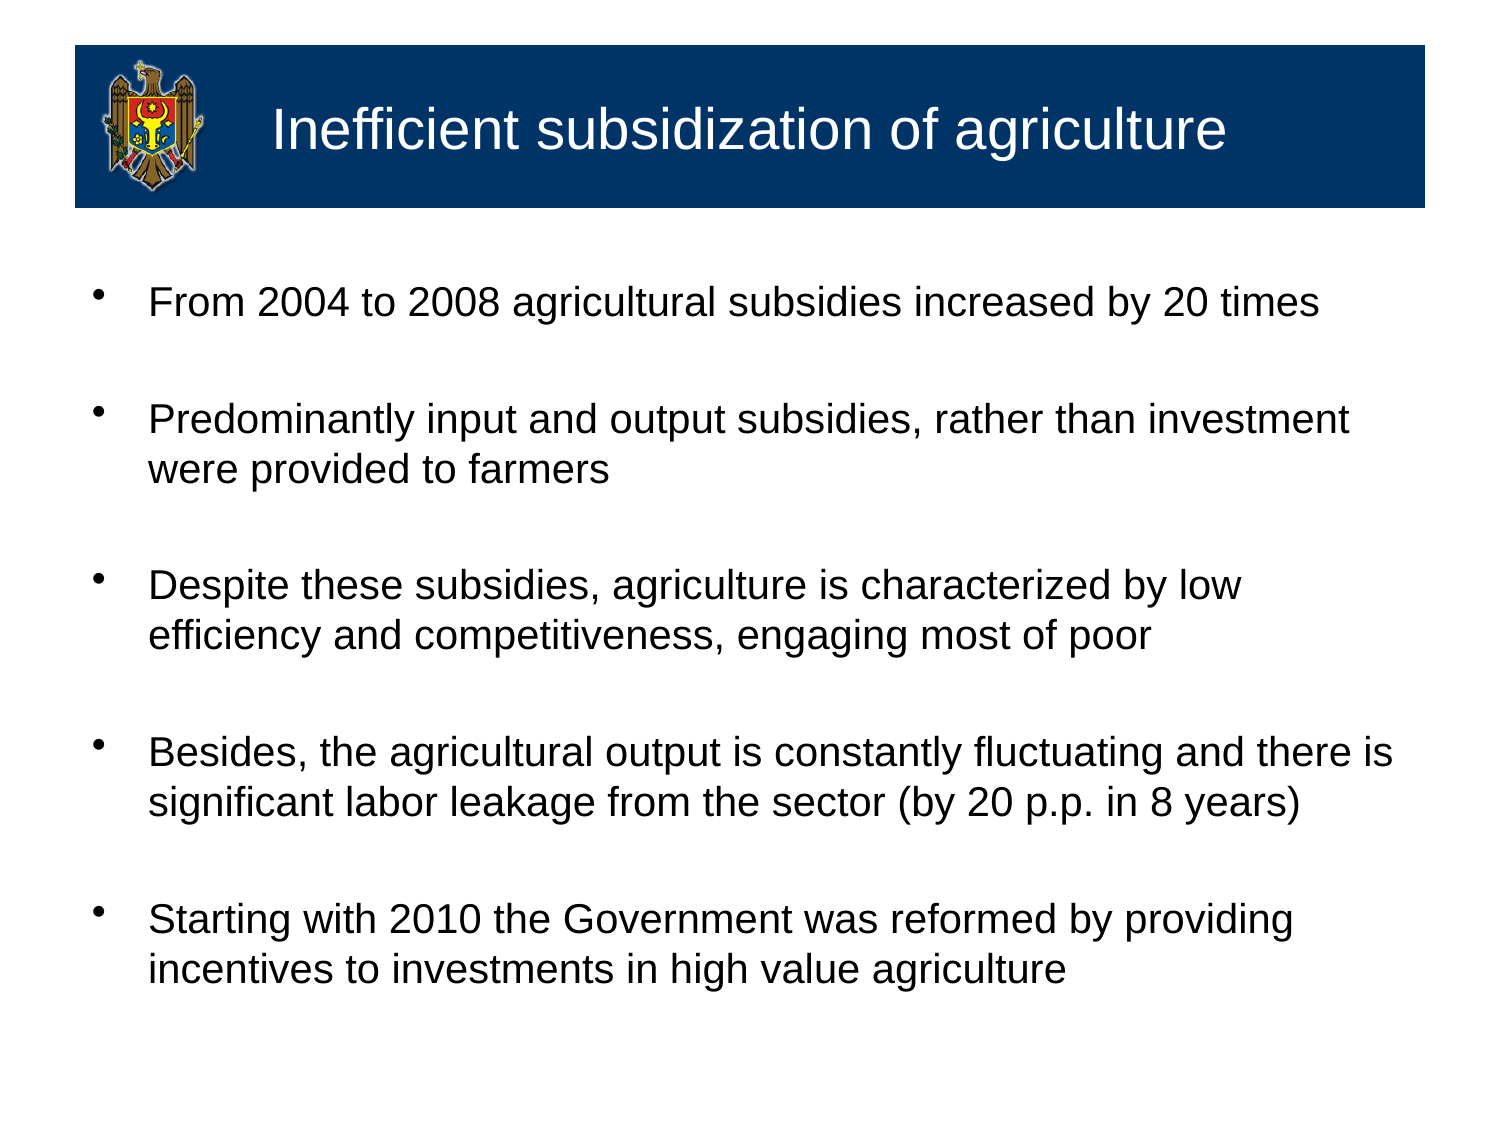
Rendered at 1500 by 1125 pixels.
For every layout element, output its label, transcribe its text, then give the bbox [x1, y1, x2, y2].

title Inefficient subsidization of agriculture [74, 44, 1426, 209]
picture [100, 54, 207, 197]
list From 2004 to 2008 agricultural subsidies increased by 20 times Predominantly input and output subsidies, rather than investment were provided to farmers Despite these subsidies, agriculture is characterized by low efficiency and competitiveness, engaging most of poor Besides, the agricultural output is constantly fluctuating and there is significant labor leakage from the sector (by 20 p.p. in 8 years) Starting with 2010 the Government was reformed by providing incentives to investments in high value agriculture [76, 266, 1428, 963]
